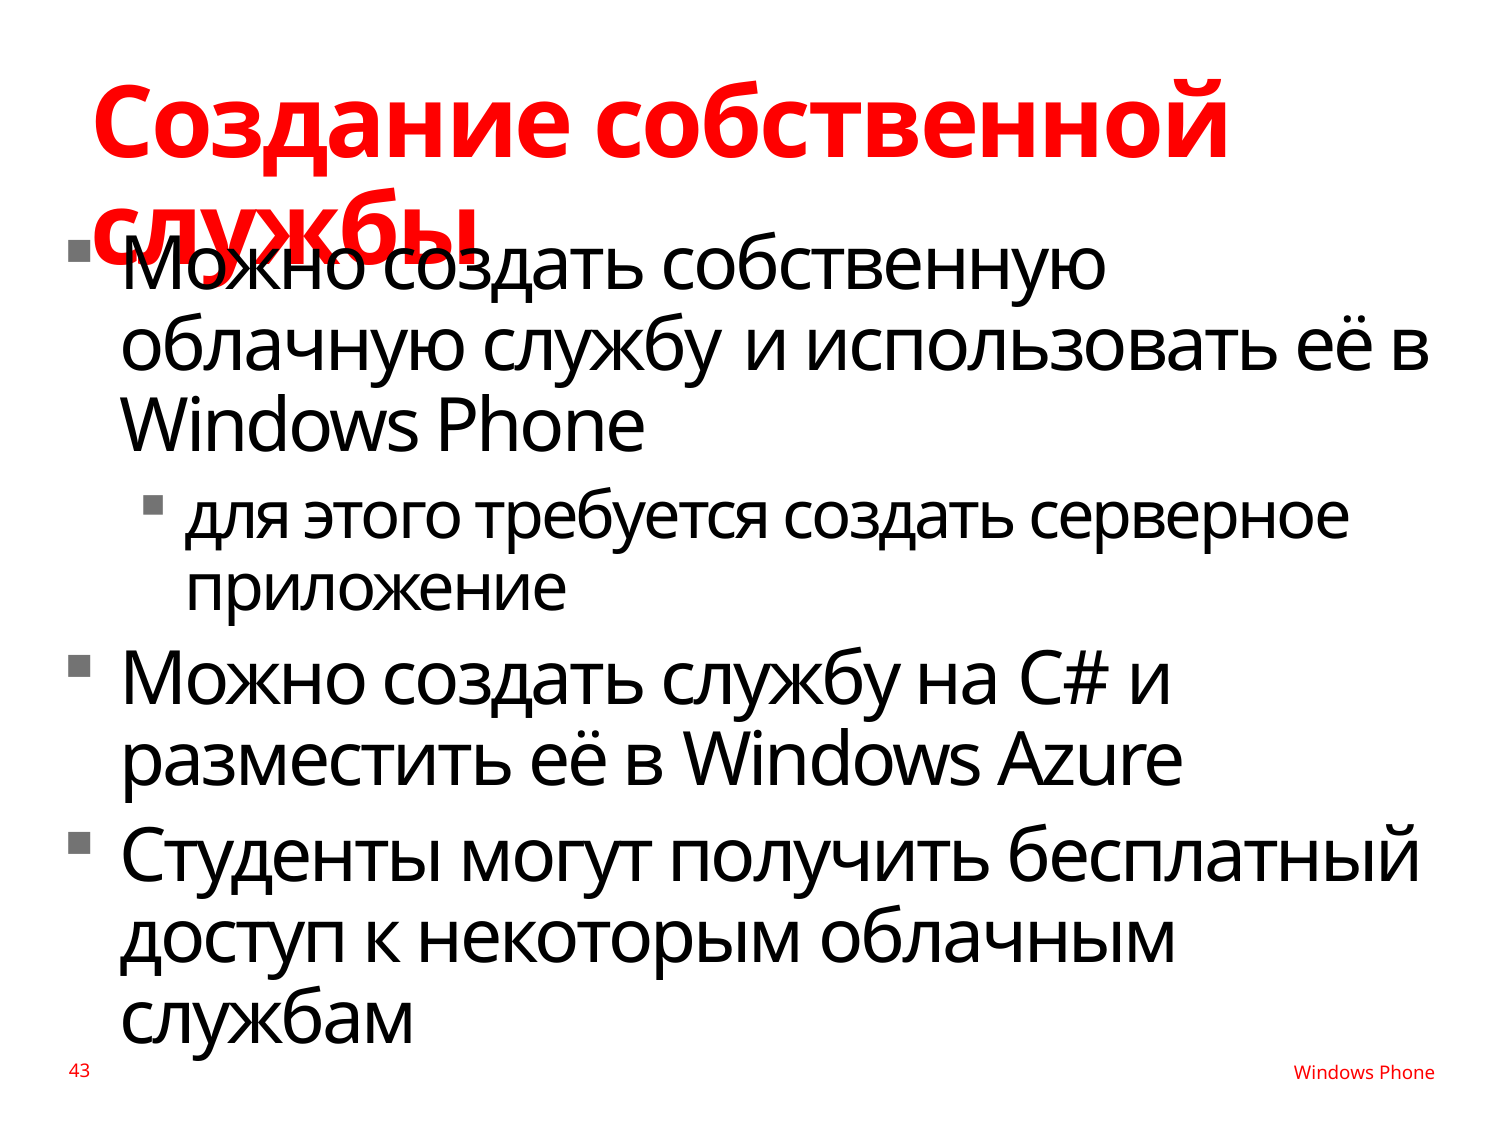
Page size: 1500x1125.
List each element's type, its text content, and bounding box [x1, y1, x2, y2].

slide_number 43 [0, 1053, 91, 1091]
title Создание собственной службы [90, 70, 1463, 180]
list Можно создать собственную облачную службу и использовать её в Windows Phone для этого требуется создать серверное приложение Можно создать службу на C# и разместить её в Windows Azure Студенты могут получить бесплатный доступ к некоторым облачным службам [62, 224, 1435, 914]
